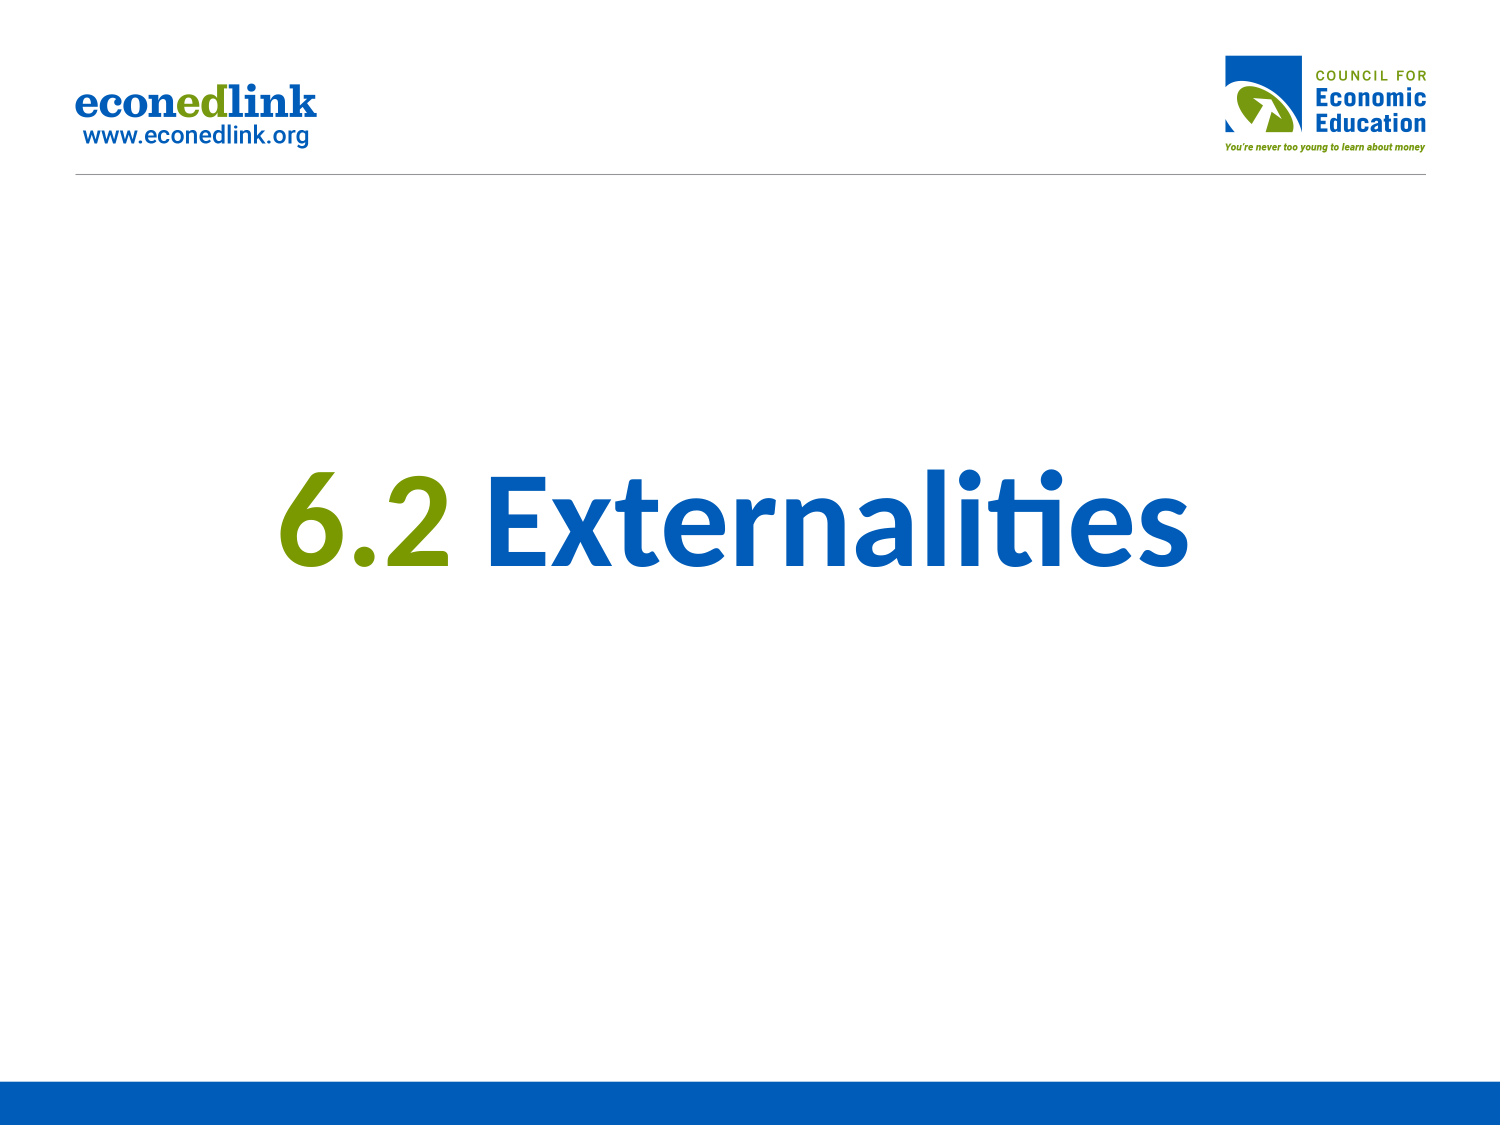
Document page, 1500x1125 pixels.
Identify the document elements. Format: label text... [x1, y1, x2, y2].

picture [0, 0, 1500, 1125]
title 6.2 Externalities [59, 440, 1410, 629]
